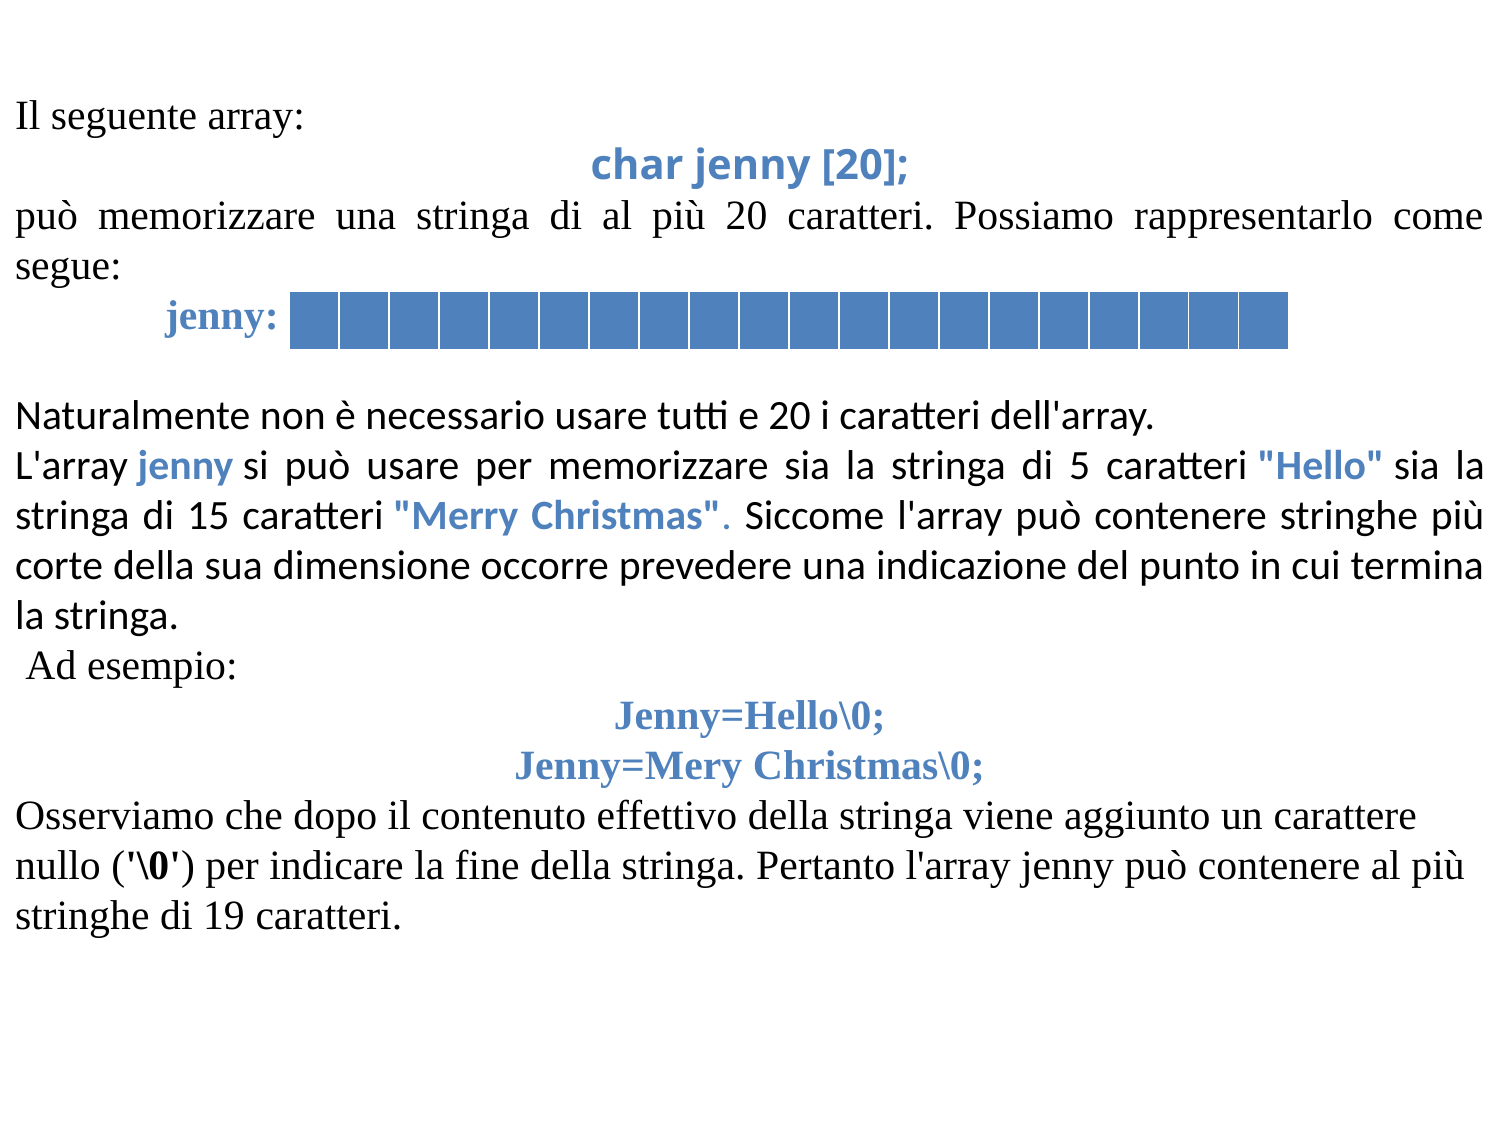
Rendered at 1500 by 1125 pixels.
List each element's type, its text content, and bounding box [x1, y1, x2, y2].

table_header [990, 292, 1038, 349]
text_box Il seguente array: char jenny [20]; può memorizzare una stringa di al più 20 caratteri. Possiamo rappresentarlo come segue: jenny: Naturalmente non è necessario usare tutti e 20 i caratteri dell'array. L'array jenny si può usare per memorizzare sia la stringa di 5 caratteri "Hello" sia la stringa di 15 caratteri "Merry Christmas". Siccome l'array può contenere stringhe più corte della sua dimensione occorre prevedere una indicazione del punto in cui termina la stringa. Ad esempio: Jenny=Hello\0; Jenny=Mery Christmas\0; Osserviamo che dopo il contenuto effettivo della stringa viene aggiunto un carattere nullo ('\0') per indicare la fine della stringa. Pertanto l'array jenny può contenere al più stringhe di 19 caratteri. [0, 80, 1500, 996]
table_header [340, 292, 388, 349]
table_header [440, 292, 488, 349]
table_header [1140, 292, 1188, 349]
table_header [640, 292, 688, 349]
table_header [390, 292, 438, 349]
table_header [840, 292, 888, 349]
table_header [540, 292, 588, 349]
table_header [590, 292, 638, 349]
table_header [290, 292, 338, 349]
table_header [790, 292, 838, 349]
table_header [690, 292, 738, 349]
table_header [1090, 292, 1138, 349]
table_header [740, 292, 788, 349]
table_header [1040, 292, 1088, 349]
table_header [890, 292, 938, 349]
table_header [940, 292, 988, 349]
table_header [490, 292, 538, 349]
table_header [1189, 292, 1238, 349]
table_header [1239, 292, 1288, 349]
